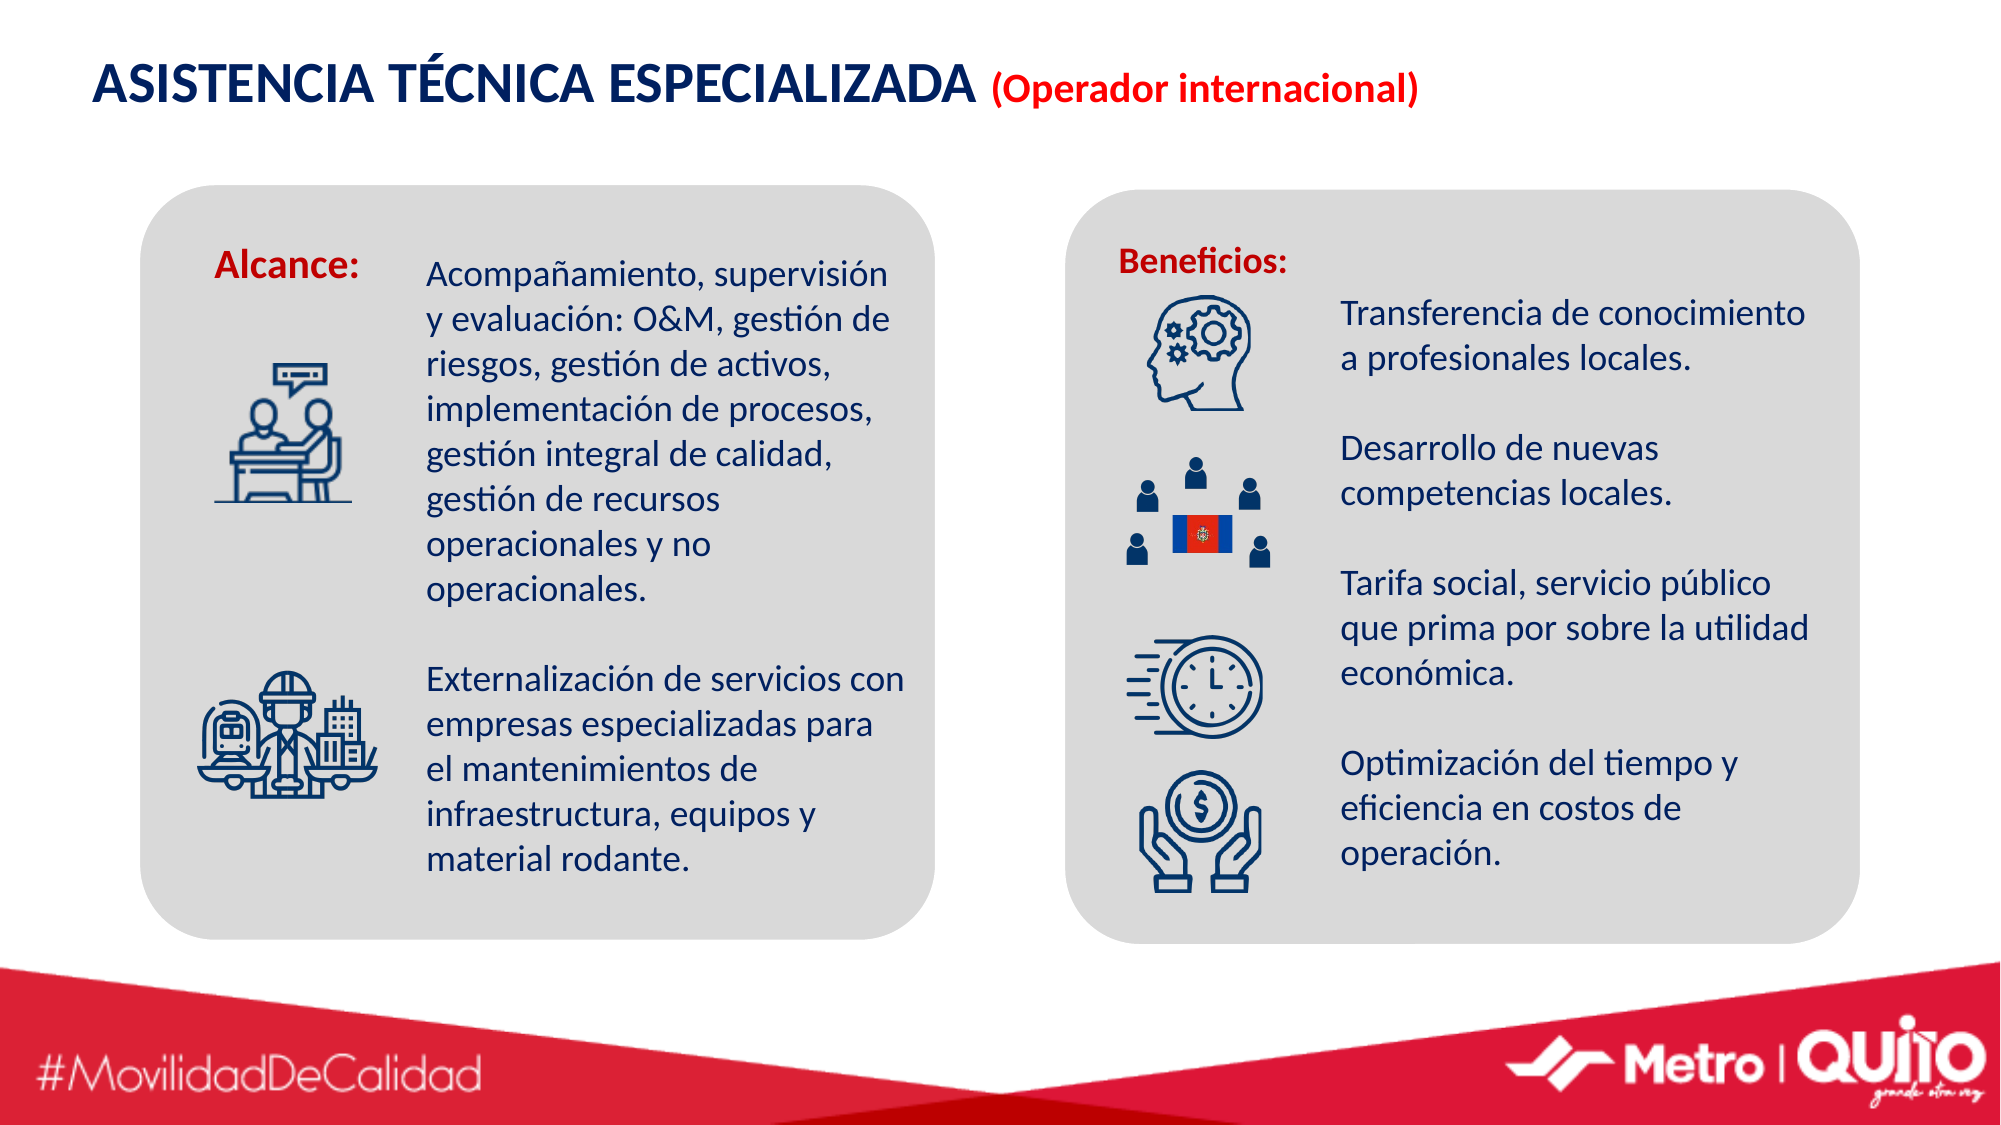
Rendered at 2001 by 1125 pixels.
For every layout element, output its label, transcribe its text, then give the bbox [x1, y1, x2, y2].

text_box ASISTENCIA TÉCNICA ESPECIALIZADA (Operador internacional) [78, 37, 1580, 122]
picture [0, 0, 2001, 1125]
text_box Alcance: [124, 229, 415, 294]
text_box Acompañamiento, supervisión y evaluación: O&M, gestión de riesgos, gestión de activos, implementación de procesos, gestión integral de calidad, gestión de recursos operacionales y no operacionales. Externalización de servicios con empresas especializadas para el mantenimientos de infraestructura, equipos y material rodante. [336, 241, 923, 887]
text_box [138, 183, 937, 942]
text_box [1063, 187, 1863, 947]
text_box Transferencia de conocimiento a profesionales locales. Desarrollo de nuevas competencias locales. Tarifa social, servicio público que prima por sobre la utilidad económica. Optimización del tiempo y eficiencia en costos de operación. [1250, 280, 1842, 881]
text_box Beneficios: [1028, 229, 1325, 289]
